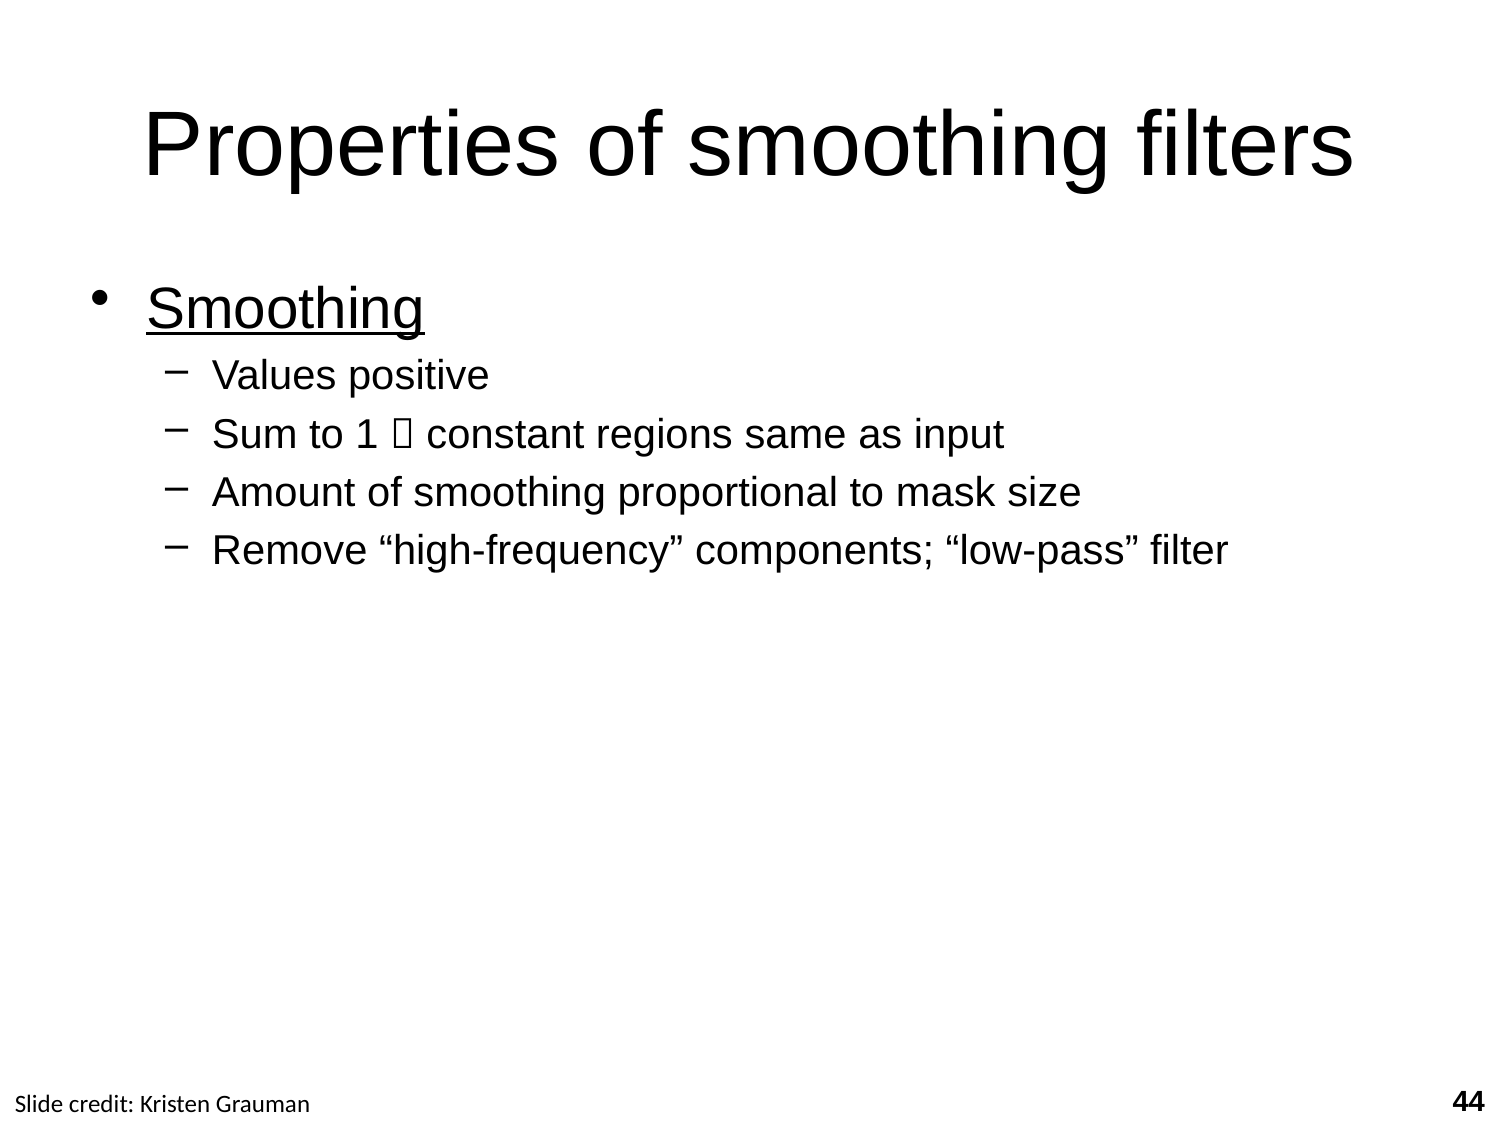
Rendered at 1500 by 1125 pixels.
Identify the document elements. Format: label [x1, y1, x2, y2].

slide_number [1149, 1074, 1500, 1125]
list [74, 262, 1426, 1006]
title [74, 44, 1426, 233]
text_box [0, 1079, 413, 1125]
